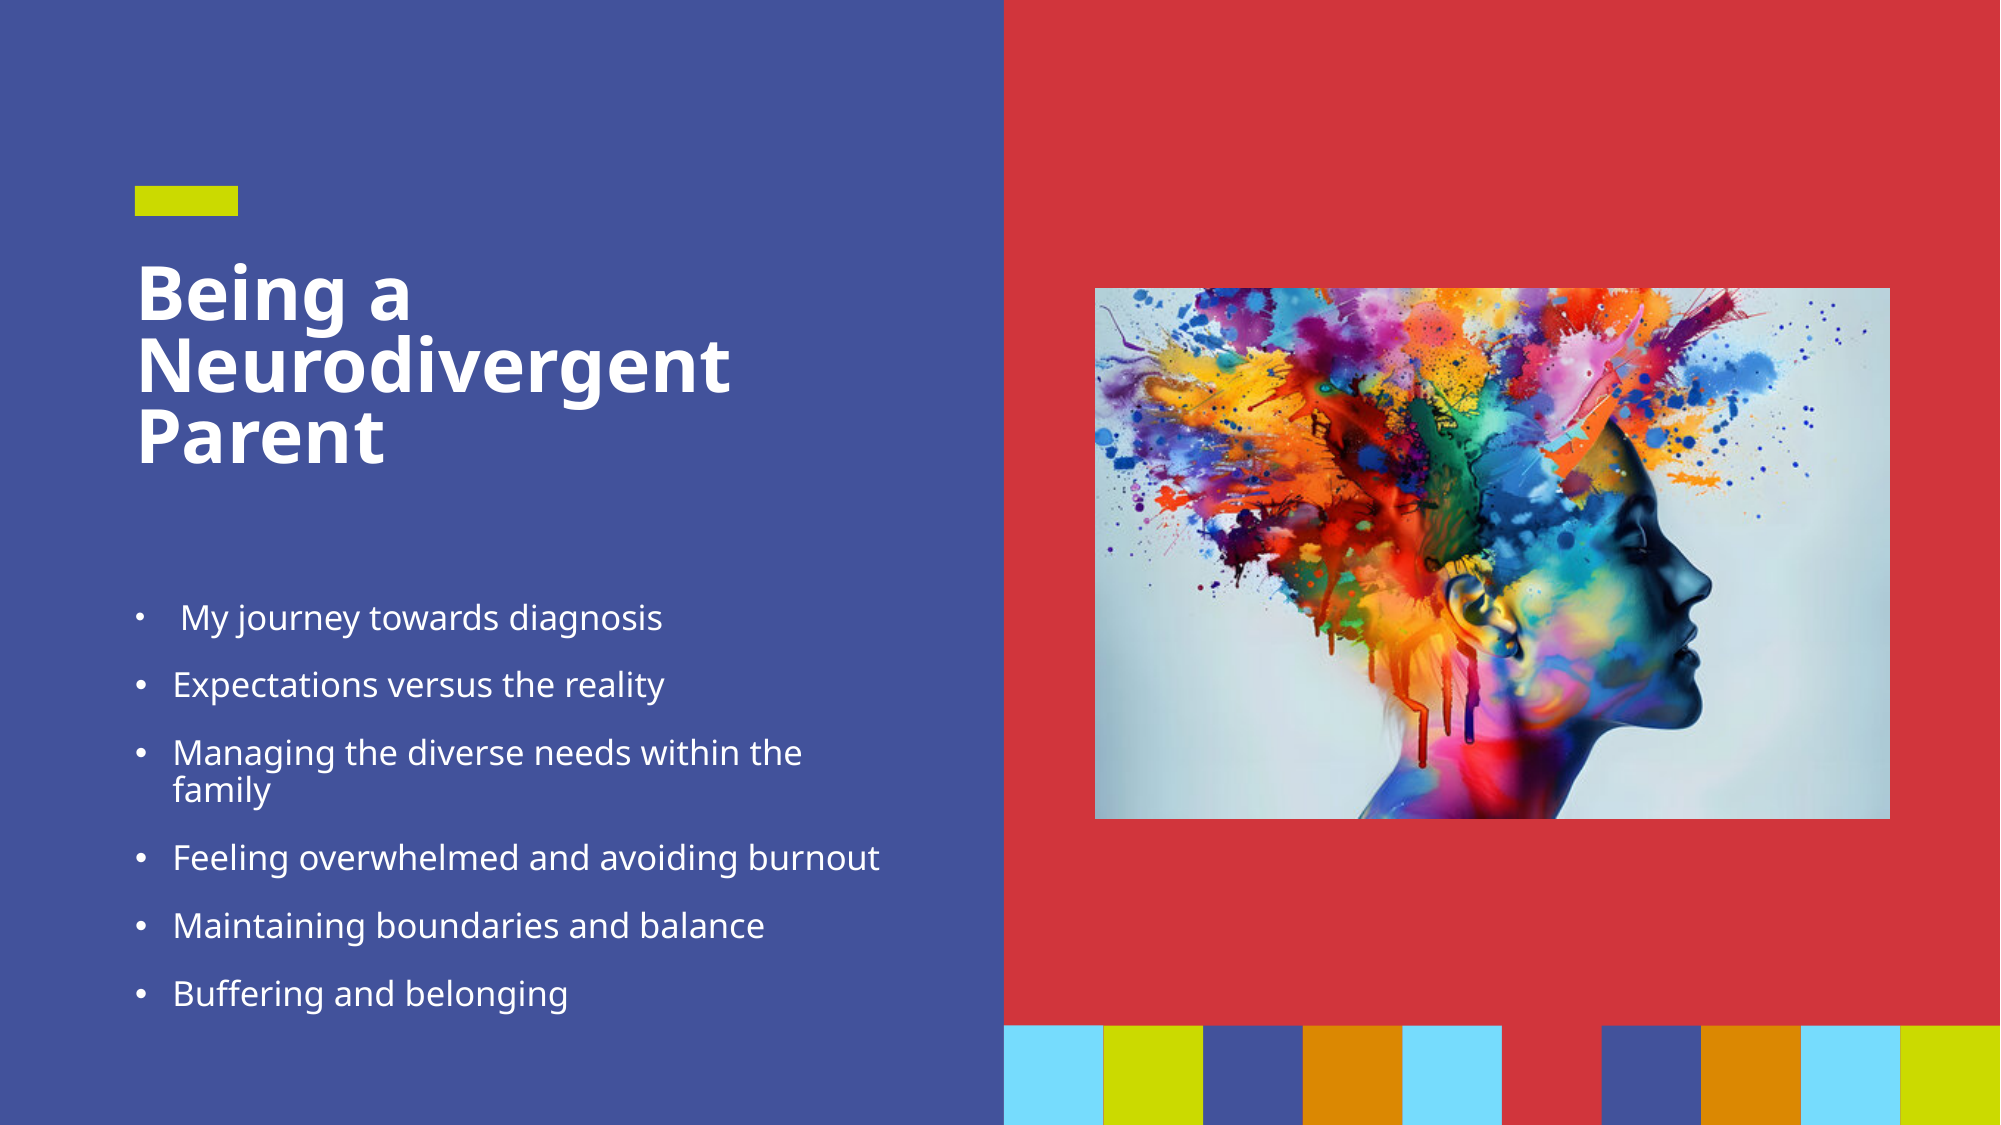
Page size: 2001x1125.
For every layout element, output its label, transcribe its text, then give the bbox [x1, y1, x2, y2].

title Being a Neurodivergent Parent [135, 262, 885, 585]
list My journey towards diagnosis Expectations versus the reality Managing the diverse needs within the family Feeling overwhelmed and avoiding burnout Maintaining boundaries and balance Buffering and belonging [135, 585, 885, 1020]
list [1094, 288, 1890, 819]
